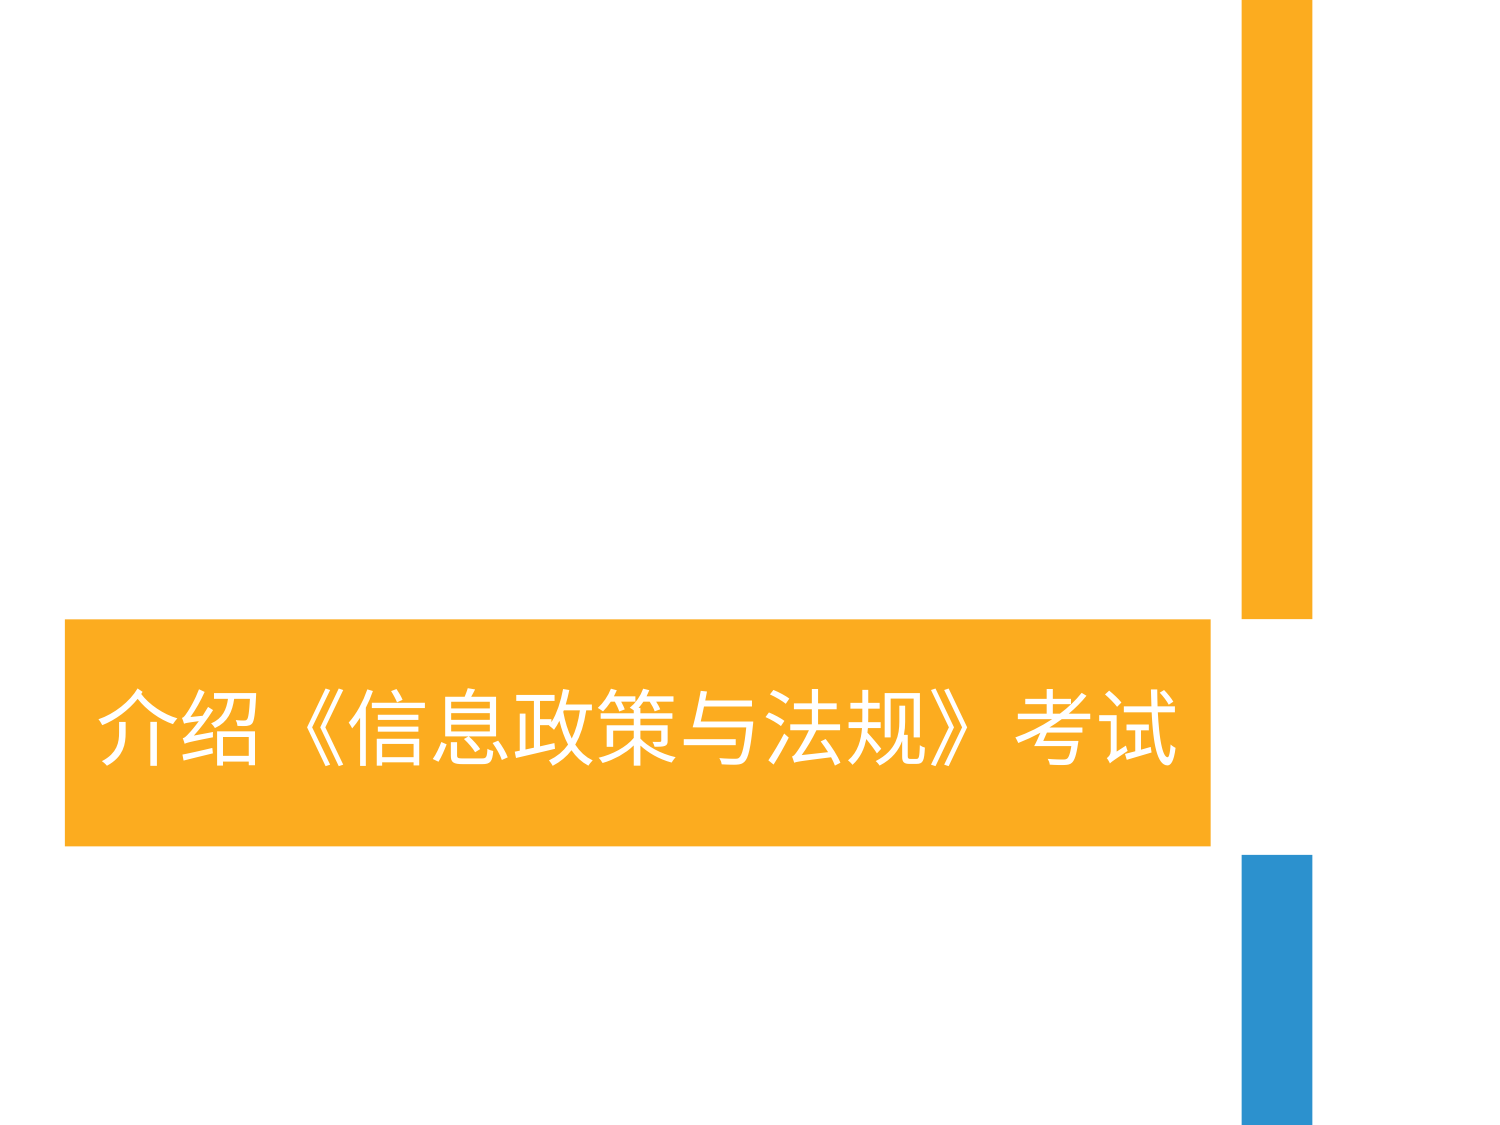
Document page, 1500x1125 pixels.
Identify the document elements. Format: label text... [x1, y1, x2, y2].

picture [0, 0, 1500, 1125]
title 介绍《信息政策与法规》考试 [64, 619, 1211, 847]
